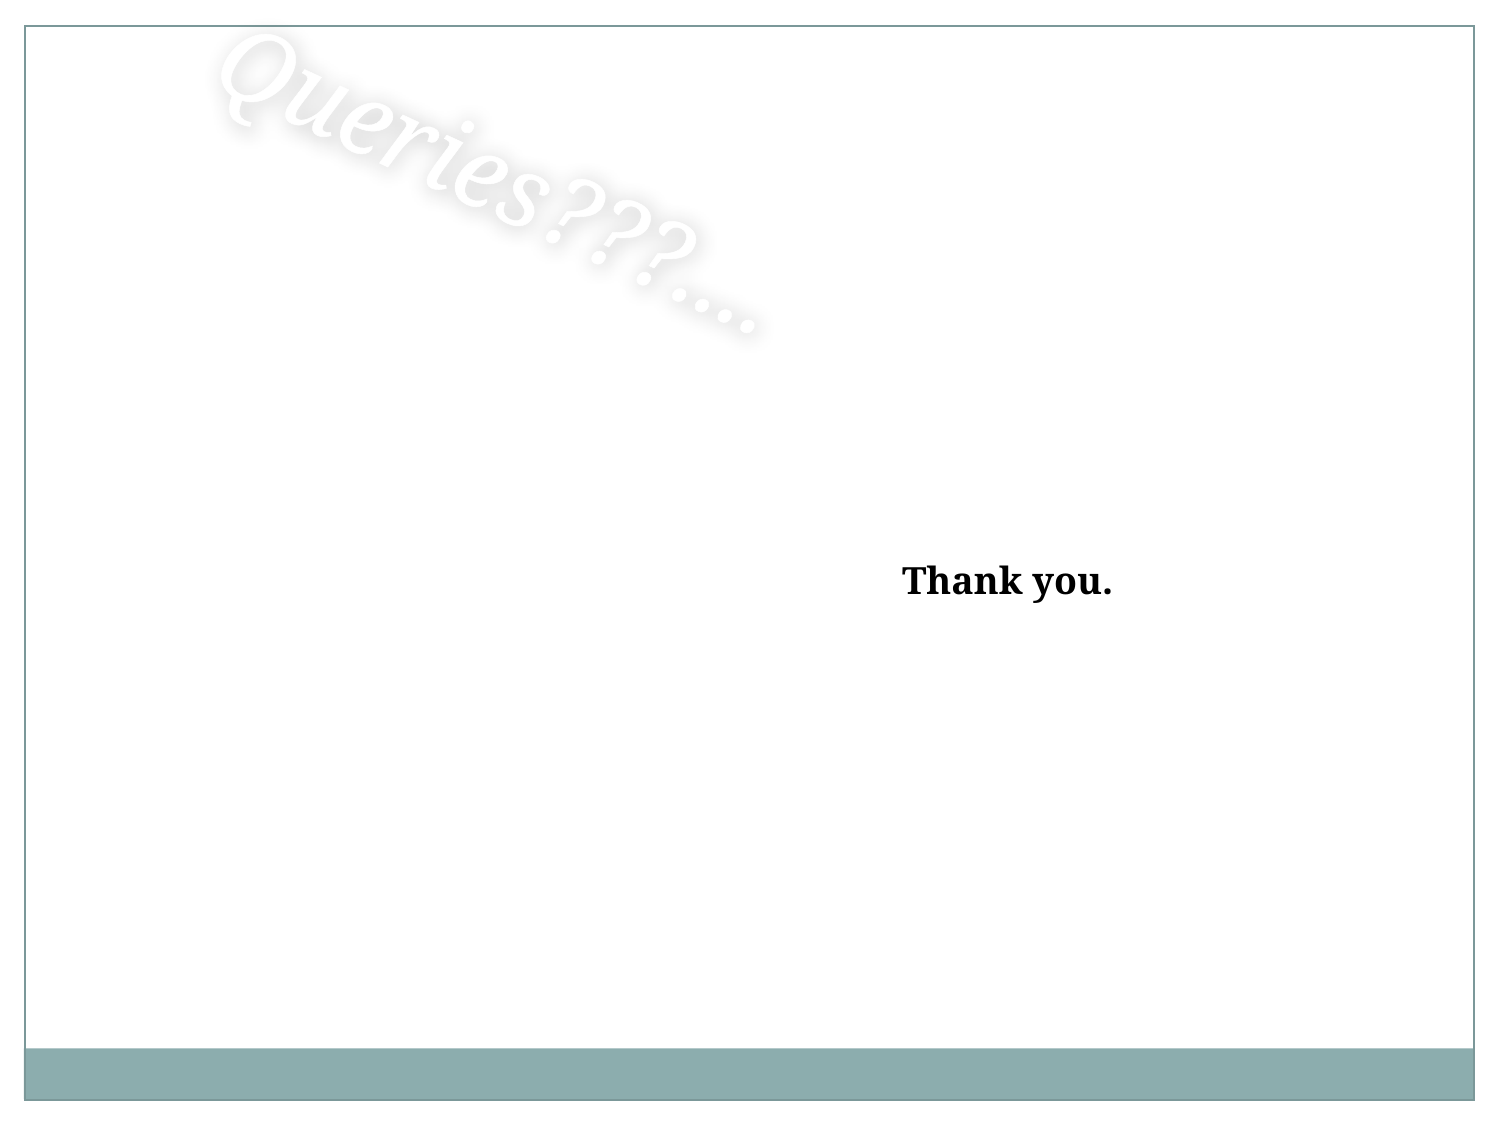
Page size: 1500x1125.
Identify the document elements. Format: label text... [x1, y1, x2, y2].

text_box Thank you. [887, 549, 1413, 610]
text_box Queries???.... [184, 0, 1217, 549]
